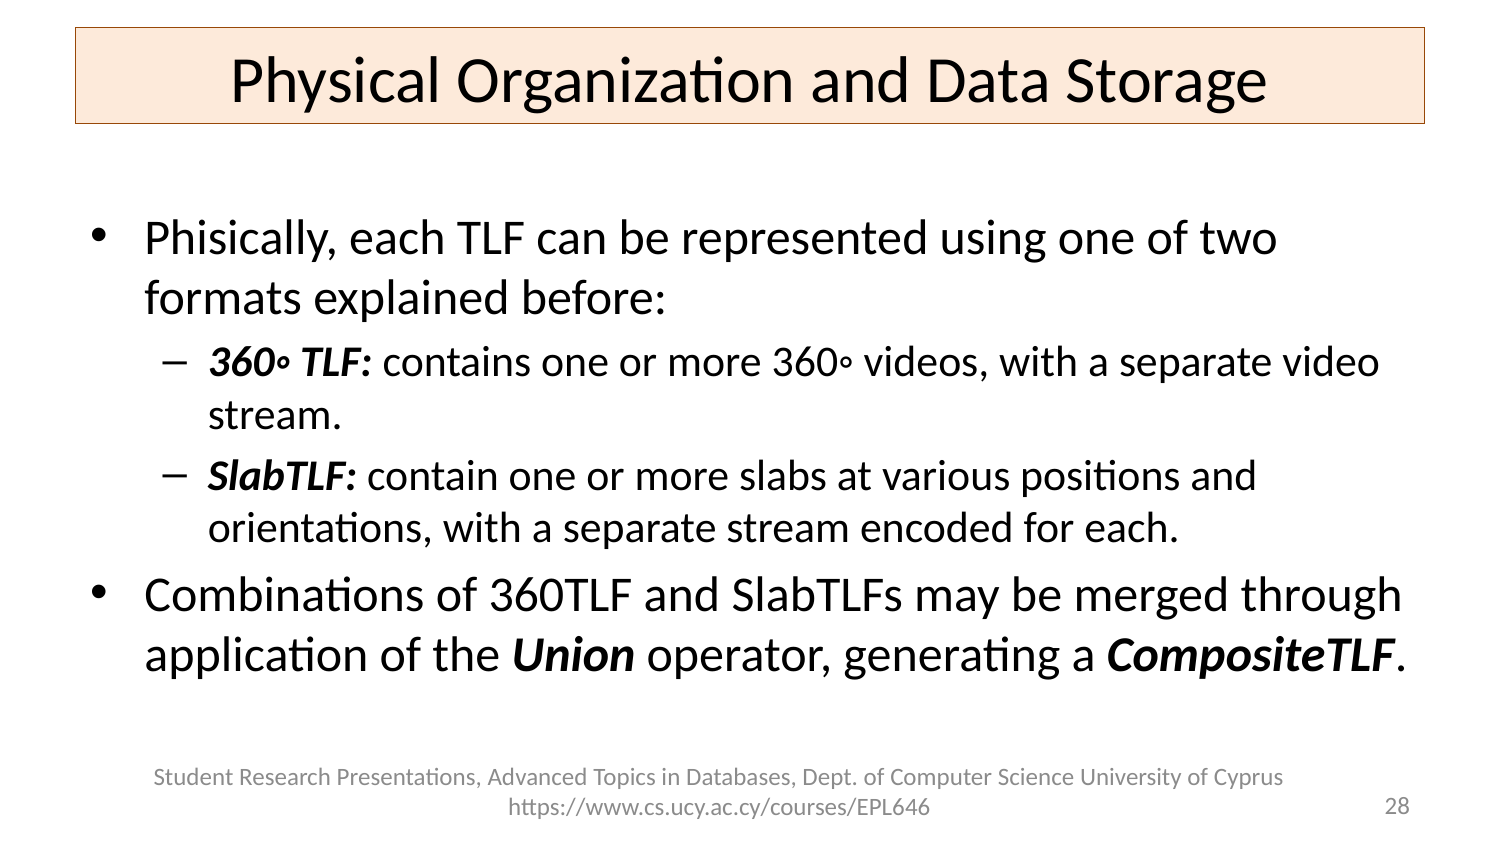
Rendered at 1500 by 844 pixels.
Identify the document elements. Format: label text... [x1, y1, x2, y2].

slide_number 28 [1074, 782, 1425, 827]
footer Student Research Presentations, Advanced Topics in Databases, Dept. of Computer Science University of Cyprus https://www.cs.ucy.ac.cy/courses/EPL646 [75, 754, 1365, 827]
list Phisically, each TLF can be represented using one of two formats explained before: 360◦ TLF: contains one or more 360◦ videos, with a separate video stream. SlabTLF: contain one or more slabs at various positions and orientations, with a separate stream encoded for each. Combinations of 360TLF and SlabTLFs may be merged through application of the Union operator, generating a CompositeTLF. [75, 196, 1425, 754]
title Physical Organization and Data Storage [75, 27, 1425, 124]
